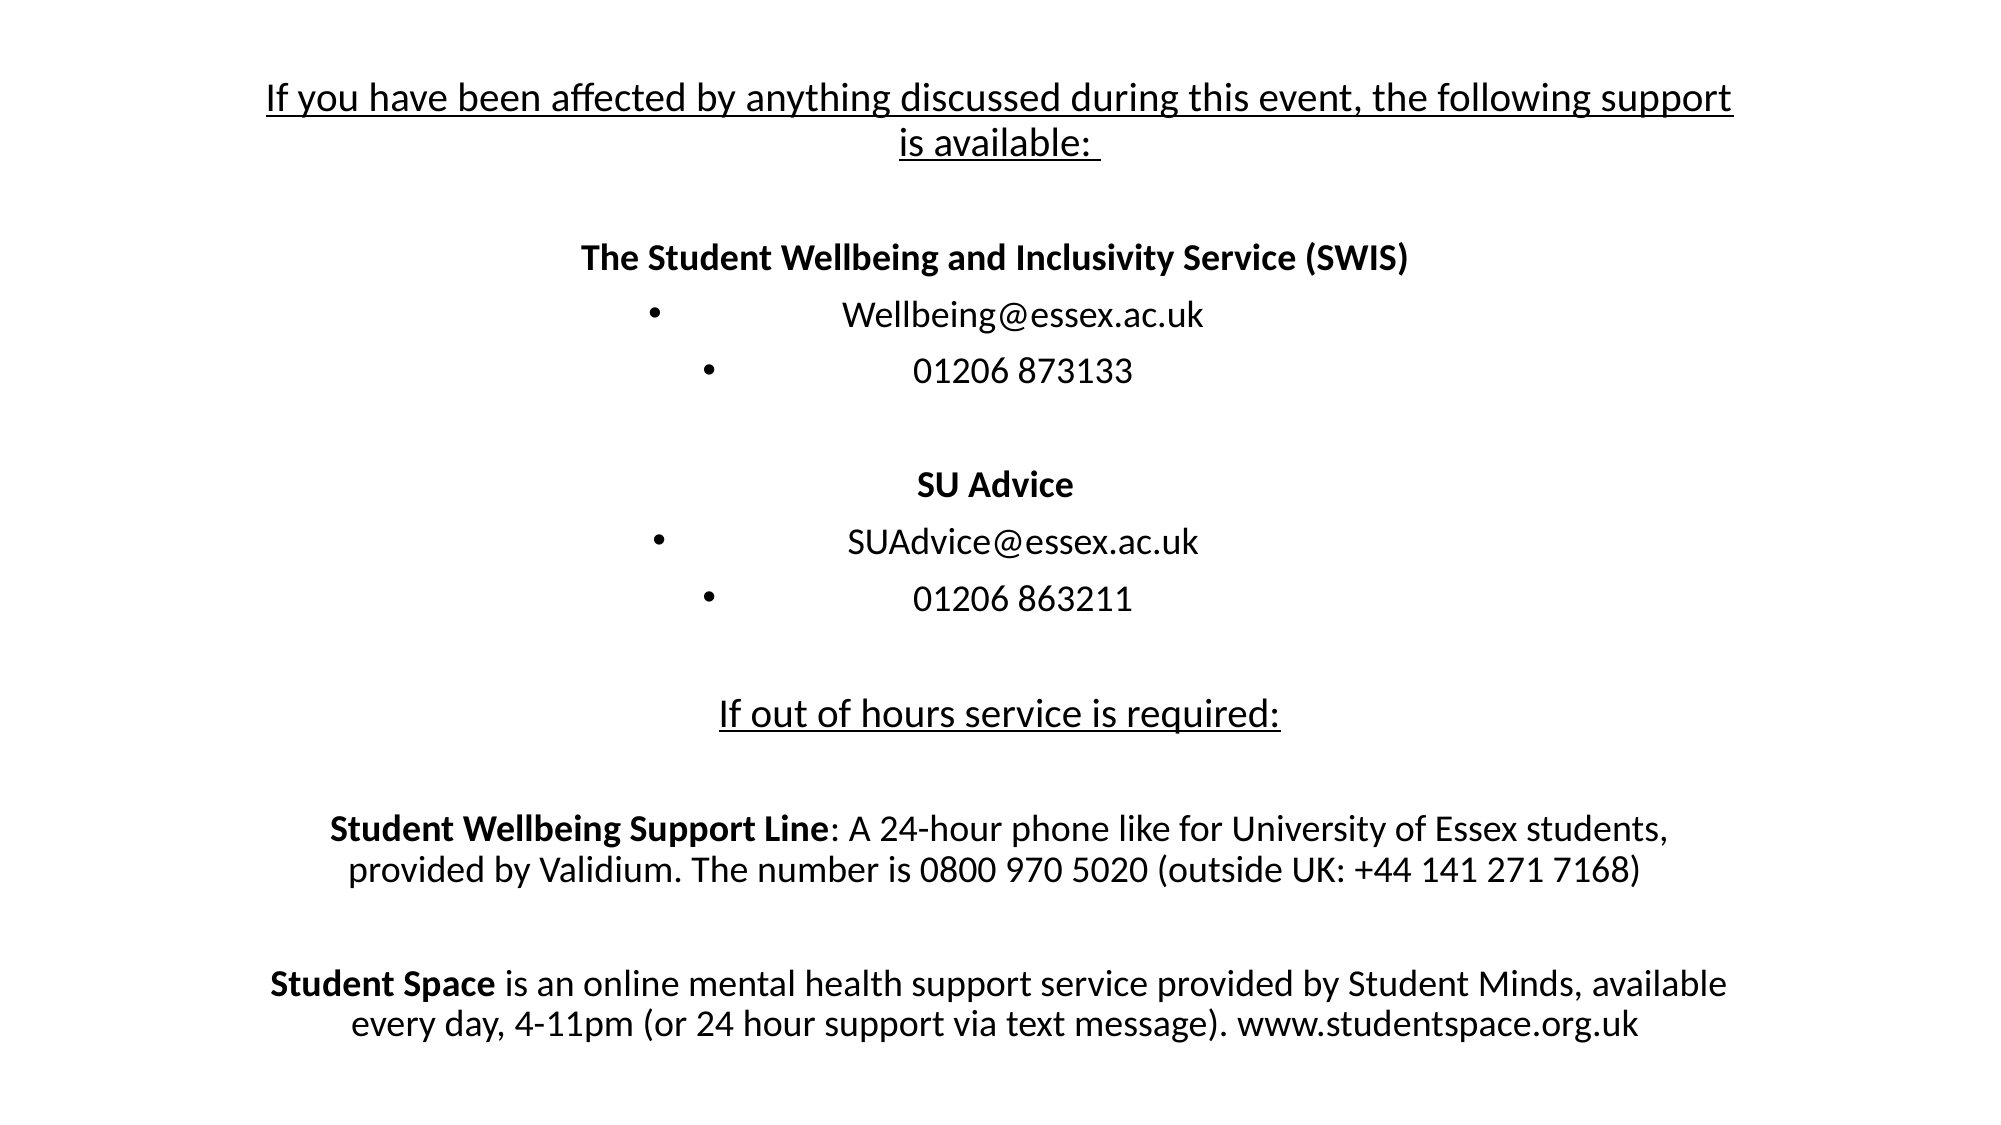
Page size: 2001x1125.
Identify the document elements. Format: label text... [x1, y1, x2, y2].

subtitle If you have been affected by anything discussed during this event, the following support is available: The Student Wellbeing and Inclusivity Service (SWIS) Wellbeing@essex.ac.uk 01206 873133 SU Advice SUAdvice@essex.ac.uk 01206 863211 If out of hours service is required: Student Wellbeing Support Line: A 24-hour phone like for University of Essex students, provided by Validium. The number is 0800 970 5020 (outside UK: +44 141 271 7168) Student Space is an online mental health support service provided by Student Minds, available every day, 4-11pm (or 24 hour support via text message). www.studentspace.org.uk [249, 68, 1750, 1063]
